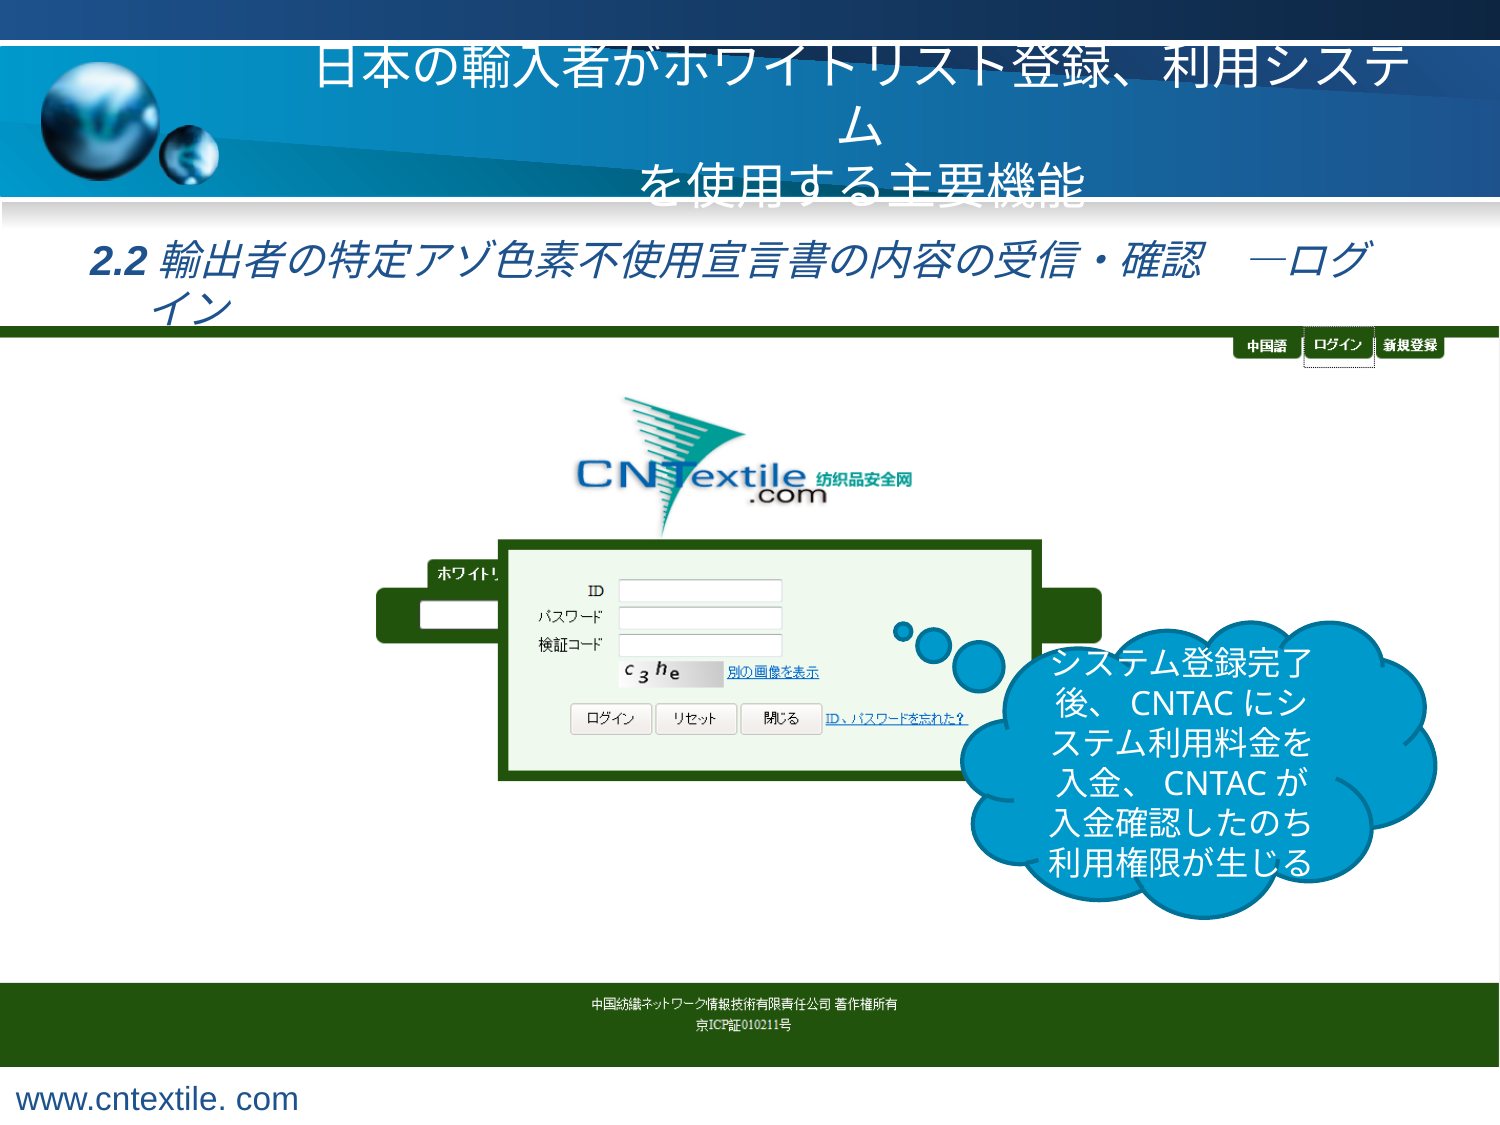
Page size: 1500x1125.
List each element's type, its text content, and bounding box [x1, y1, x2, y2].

picture [425, 49, 449, 53]
picture [160, 126, 218, 184]
list 2.2輸出者の特定アゾ色素不使用宣言書の内容の受信・確認 —ログイン [74, 225, 1426, 303]
text_box www.cntextile. com [1, 1075, 315, 1125]
picture [498, 47, 505, 53]
picture [320, 47, 352, 53]
picture [464, 47, 482, 53]
picture [0, 325, 1500, 1067]
picture [42, 63, 159, 180]
picture [569, 47, 602, 53]
picture [523, 47, 538, 53]
picture [487, 47, 494, 53]
title 日本の輸入者がホワイトリスト登録、利用システム を使用する主要機能 [274, 53, 1448, 197]
